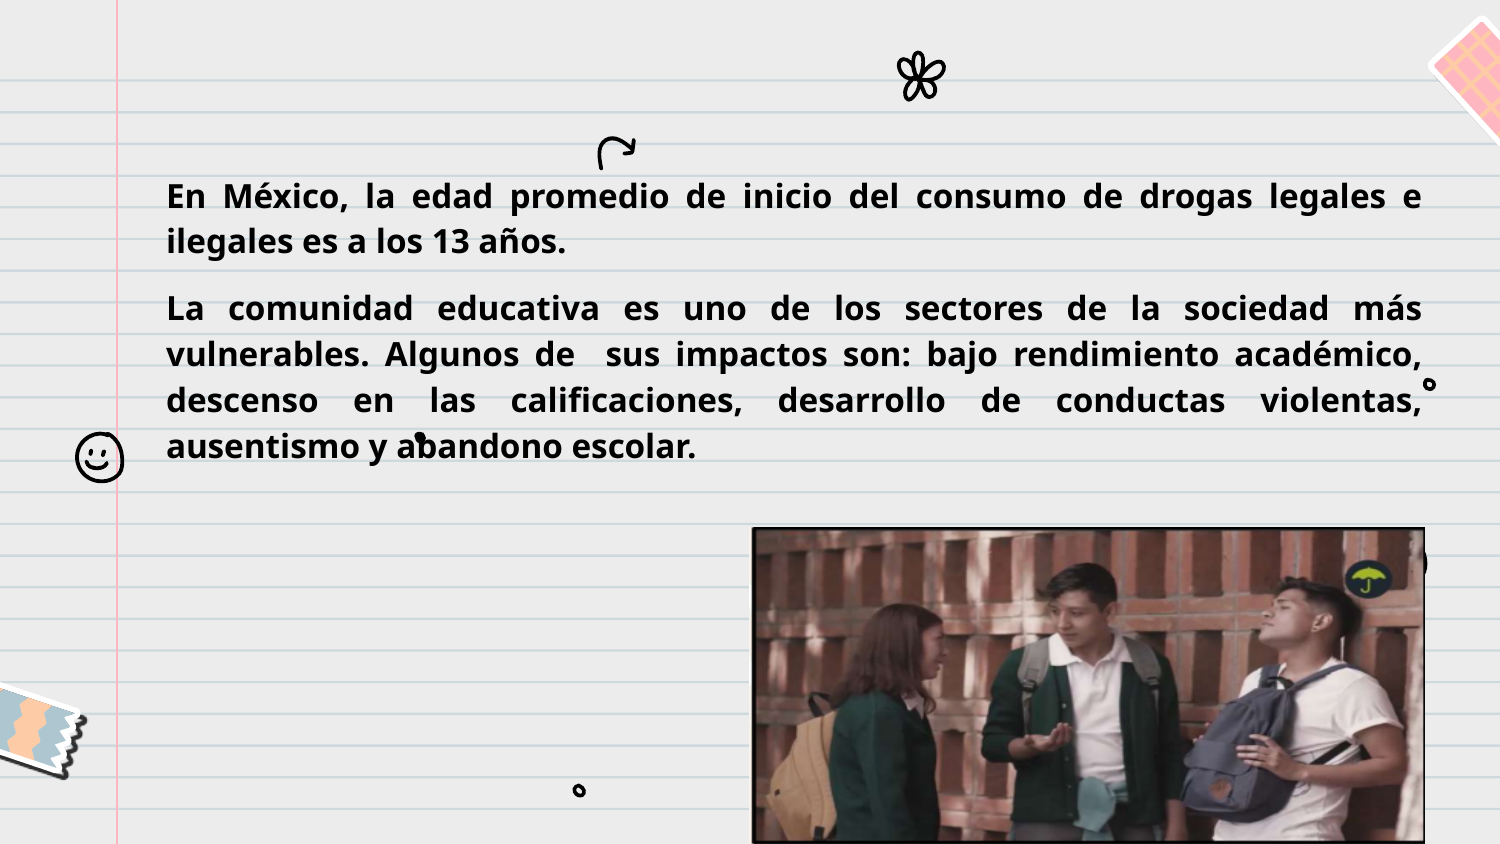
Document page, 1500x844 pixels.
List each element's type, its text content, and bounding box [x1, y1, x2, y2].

text_box En México, la edad promedio de inicio del consumo de drogas legales e ilegales es a los 13 años. La comunidad educativa es uno de los sectores de la sociedad más vulnerables. Algunos de sus impactos son: bajo rendimiento académico, descenso en las calificaciones, desarrollo de conductas violentas, ausentismo y abandono escolar. [151, 161, 1439, 473]
picture [749, 527, 1426, 844]
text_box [0, 663, 80, 745]
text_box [1403, 63, 1500, 215]
